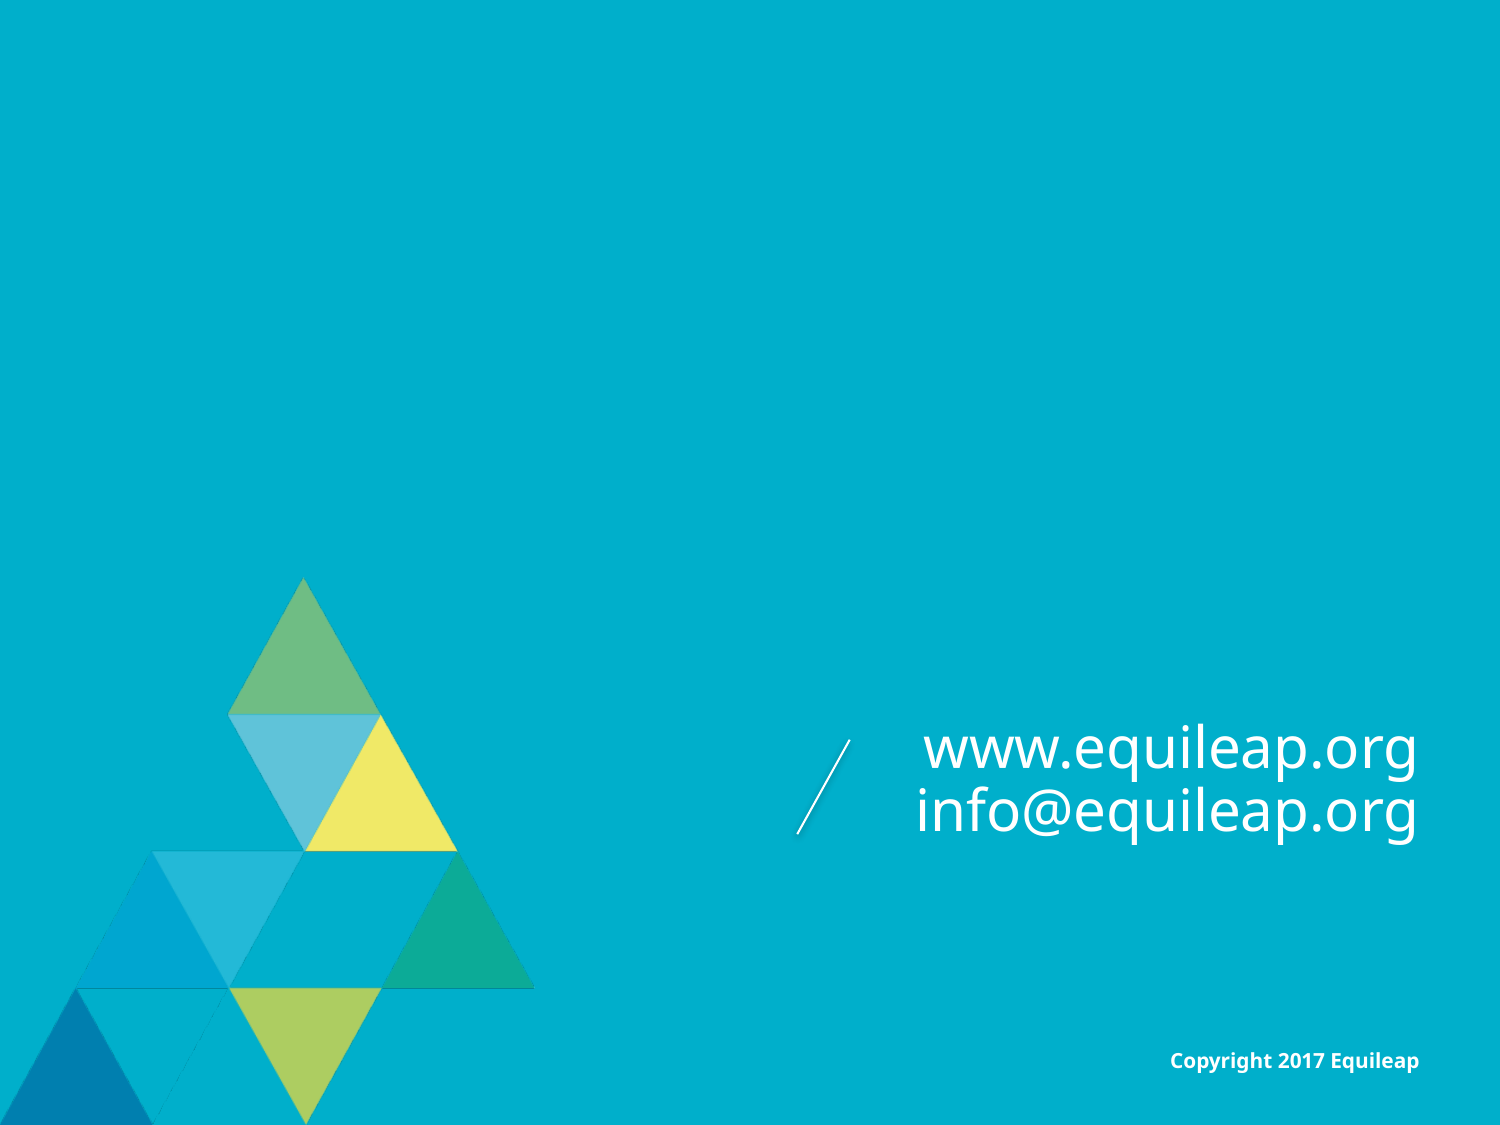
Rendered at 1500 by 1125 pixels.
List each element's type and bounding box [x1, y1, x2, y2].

picture [0, 550, 570, 1125]
